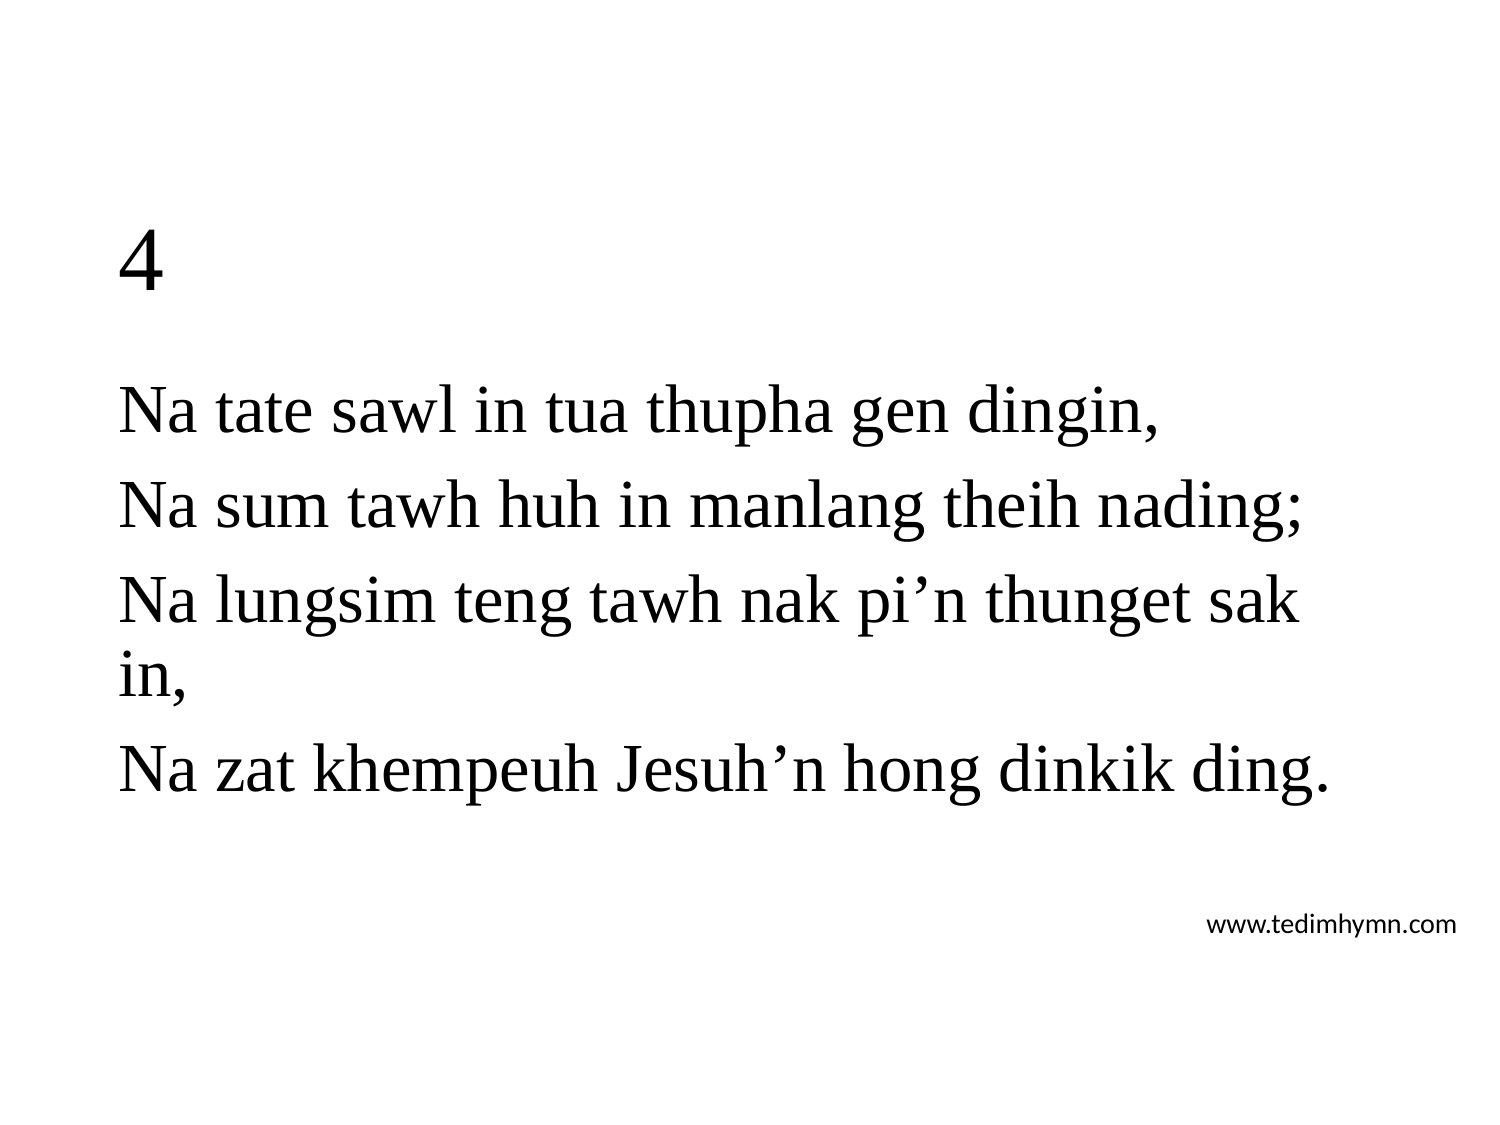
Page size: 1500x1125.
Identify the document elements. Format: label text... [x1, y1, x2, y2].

title 4 [103, 200, 1397, 322]
text_box www.tedimhymn.com [1191, 897, 1500, 947]
list Na tate sawl in tua thupha gen dingin, Na sum tawh huh in manlang theih nading; Na lungsim teng tawh nak pi’n thunget sak in, Na zat khempeuh Jesuh’n hong dinkik ding. [103, 365, 1397, 901]
